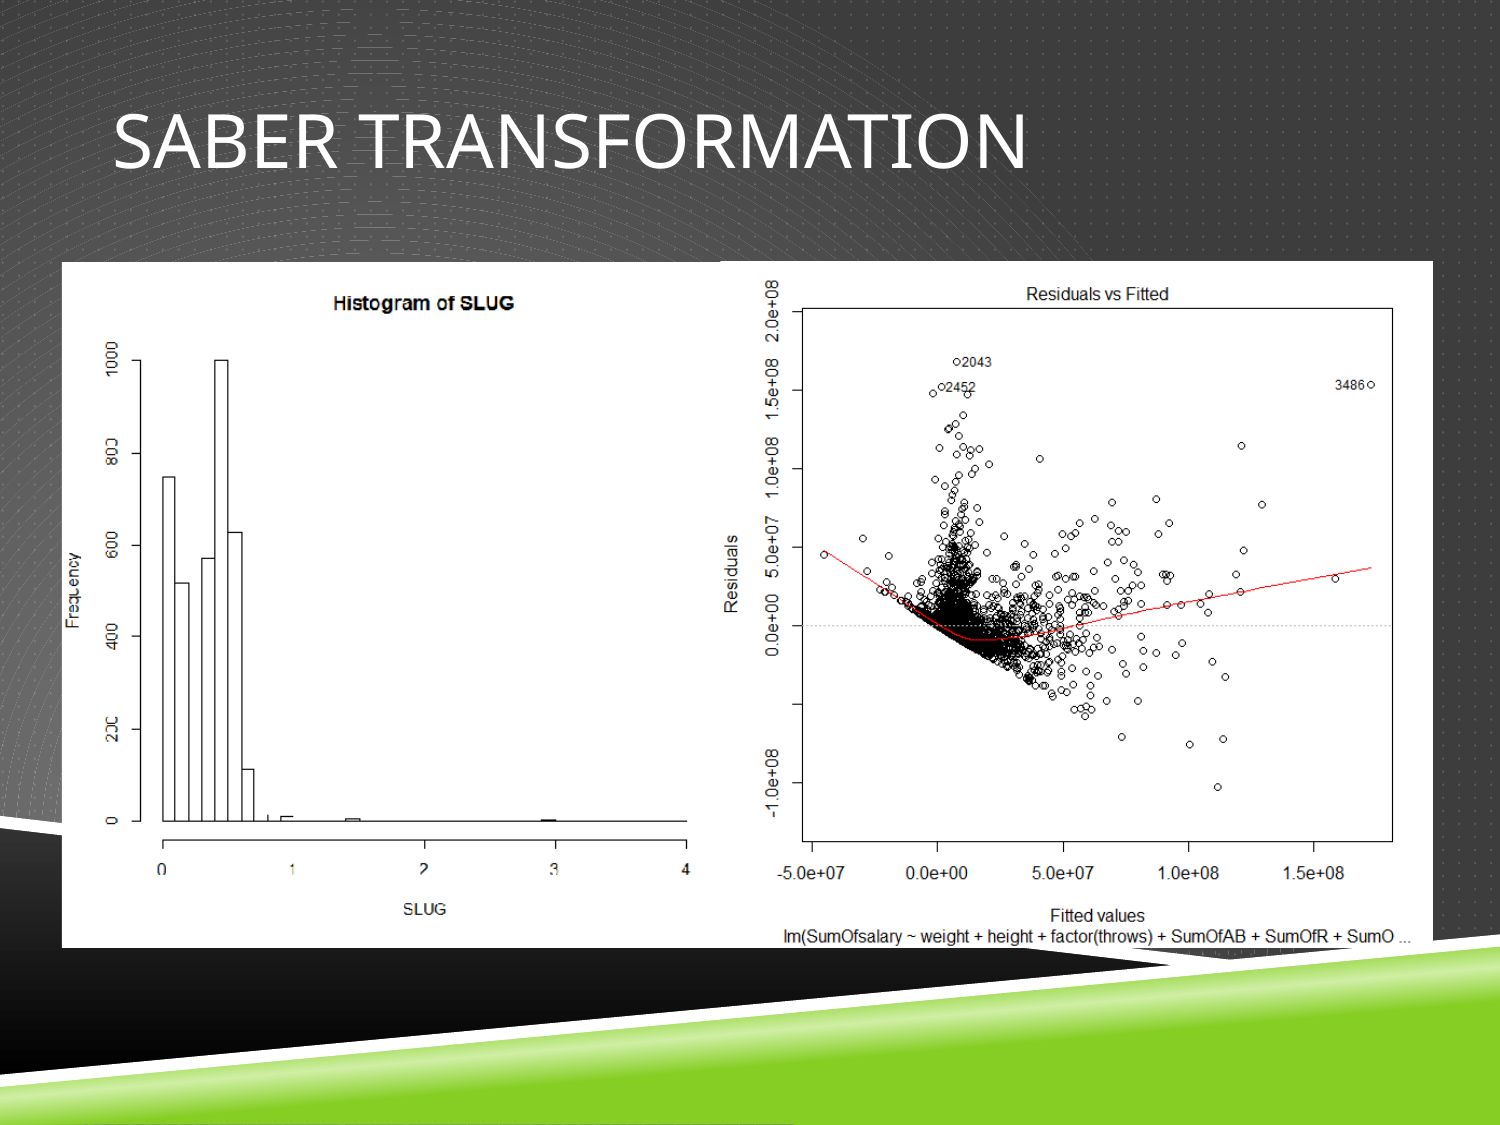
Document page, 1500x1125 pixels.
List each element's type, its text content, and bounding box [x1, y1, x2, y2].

text_box [720, 261, 1433, 948]
text_box [61, 262, 720, 948]
title Saber transformation [112, 45, 1388, 233]
